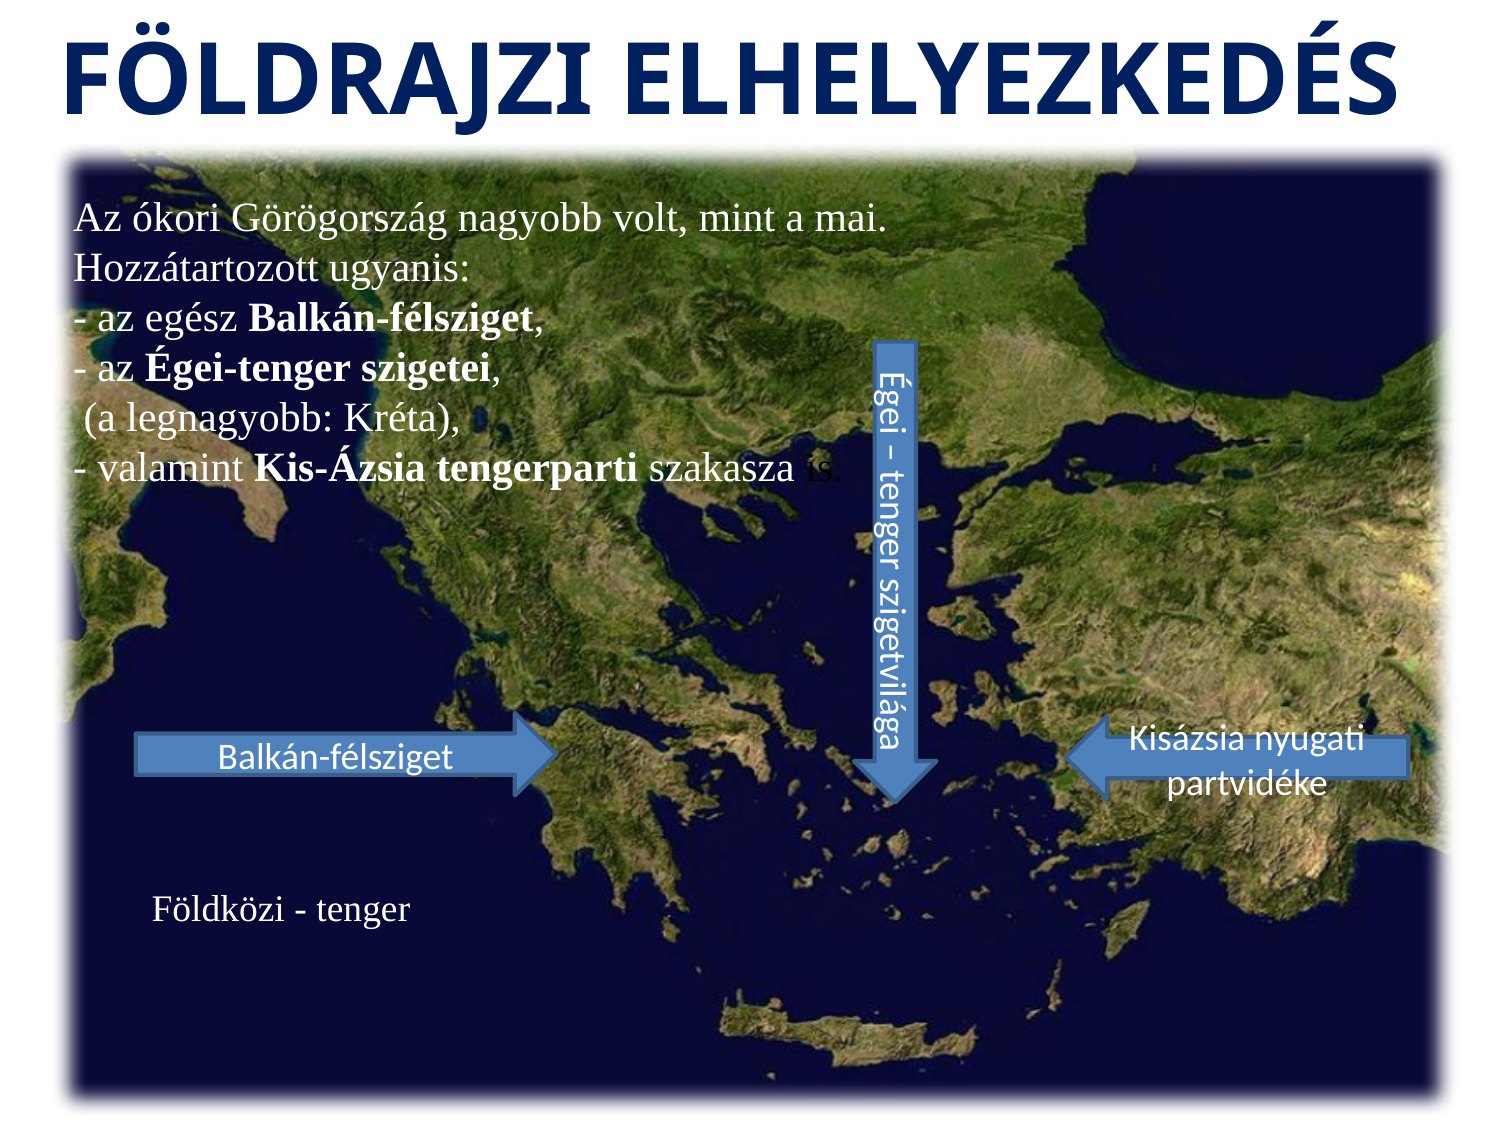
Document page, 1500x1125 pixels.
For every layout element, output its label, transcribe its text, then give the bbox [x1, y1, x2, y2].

picture [52, 141, 1458, 1119]
text_box FÖLDRAJZI ELHELYEZKEDÉS [43, 7, 1417, 143]
